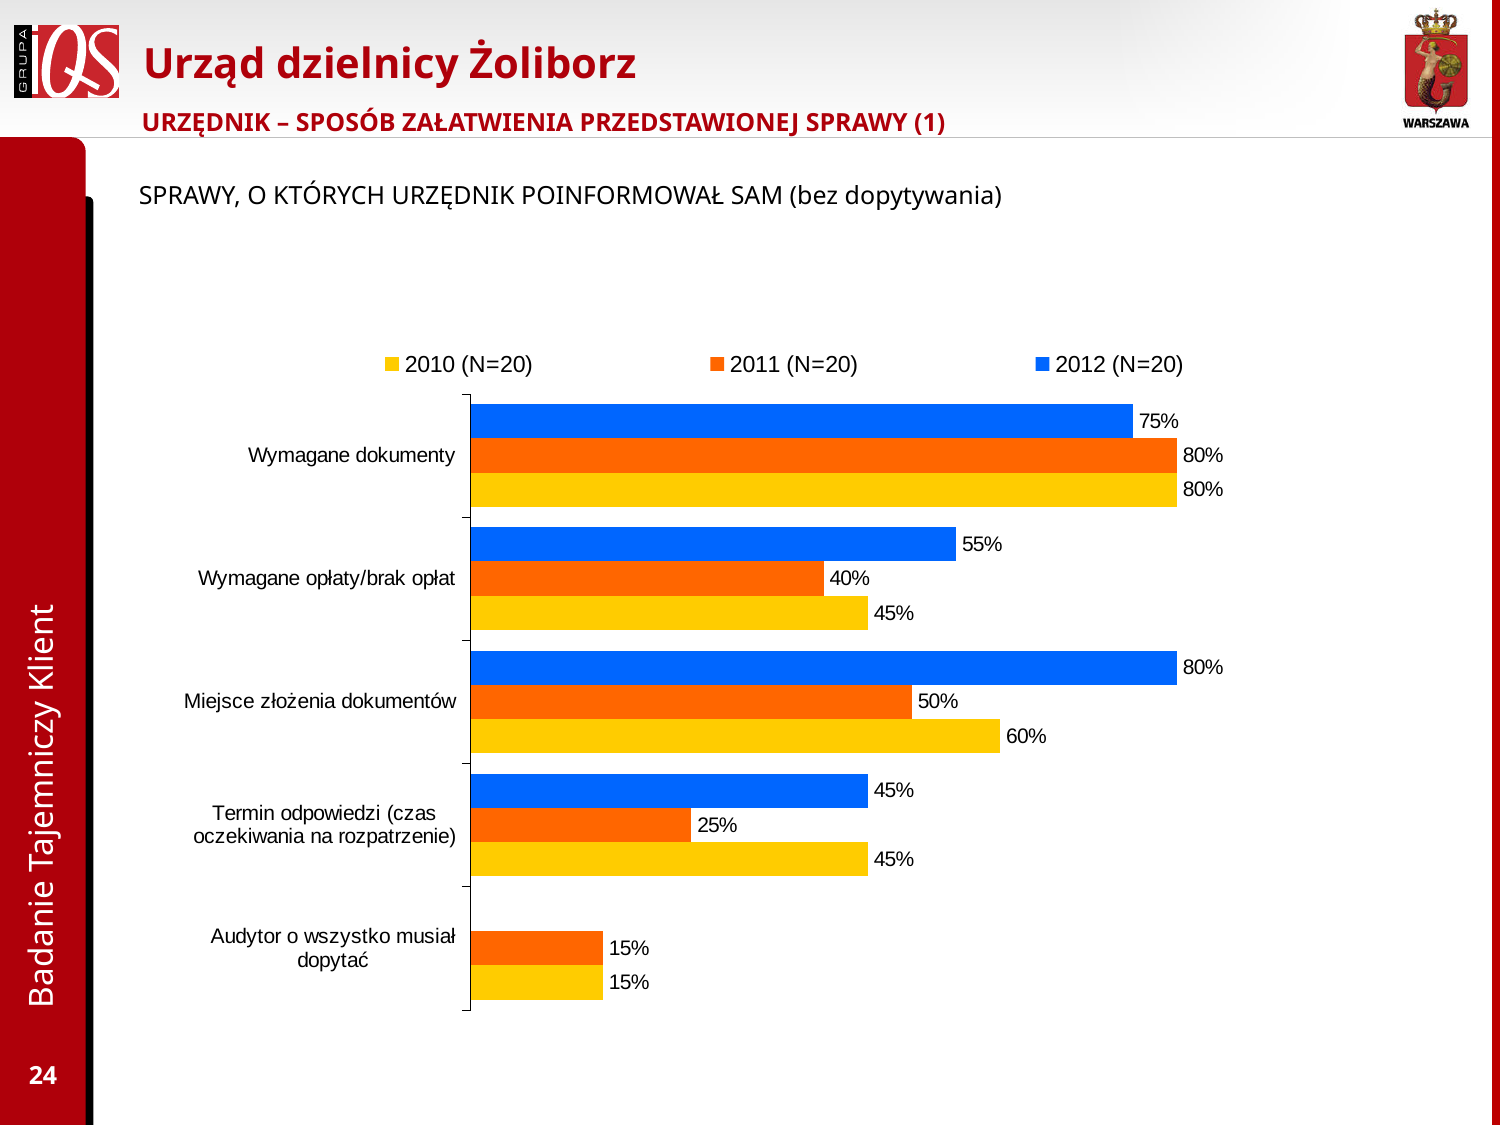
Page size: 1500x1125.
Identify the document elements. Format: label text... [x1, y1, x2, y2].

text_box SPRAWY, O KTÓRYCH URZĘDNIK POINFORMOWAŁ SAM (bez dopytywania) [123, 172, 1306, 218]
footer Badanie Tajemniczy Klient [1, 158, 78, 1024]
slide_number 24 [0, 1046, 87, 1107]
picture [0, 0, 1492, 138]
title Urząd dzielnicy Żoliborz [128, 6, 1294, 117]
chart [179, 337, 1354, 1016]
text_box URZĘDNIK – SPOSÓB ZAŁATWIENIA PRZEDSTAWIONEJ SPRAWY (1) [112, 98, 690, 149]
